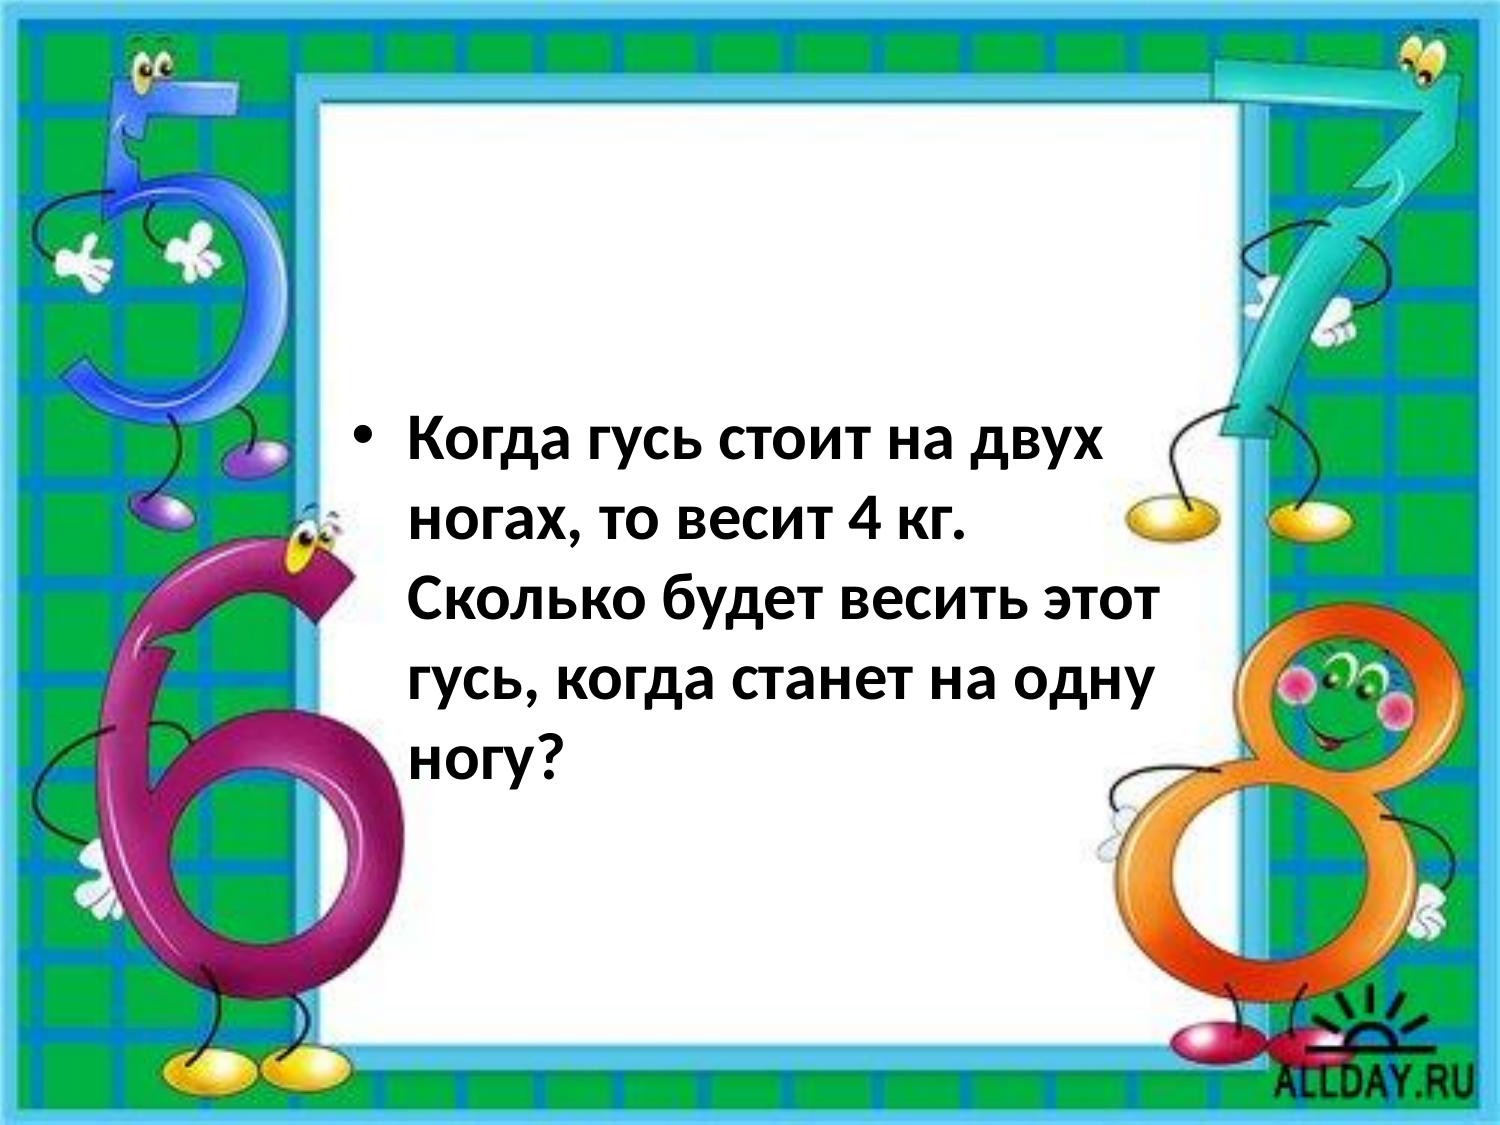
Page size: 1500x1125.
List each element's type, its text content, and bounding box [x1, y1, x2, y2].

list Когда гусь стоит на двух ногах, то весит 4 кг. Сколько будет весить этот гусь, когда станет на одну ногу? [336, 385, 1223, 929]
picture [0, 0, 1500, 1125]
